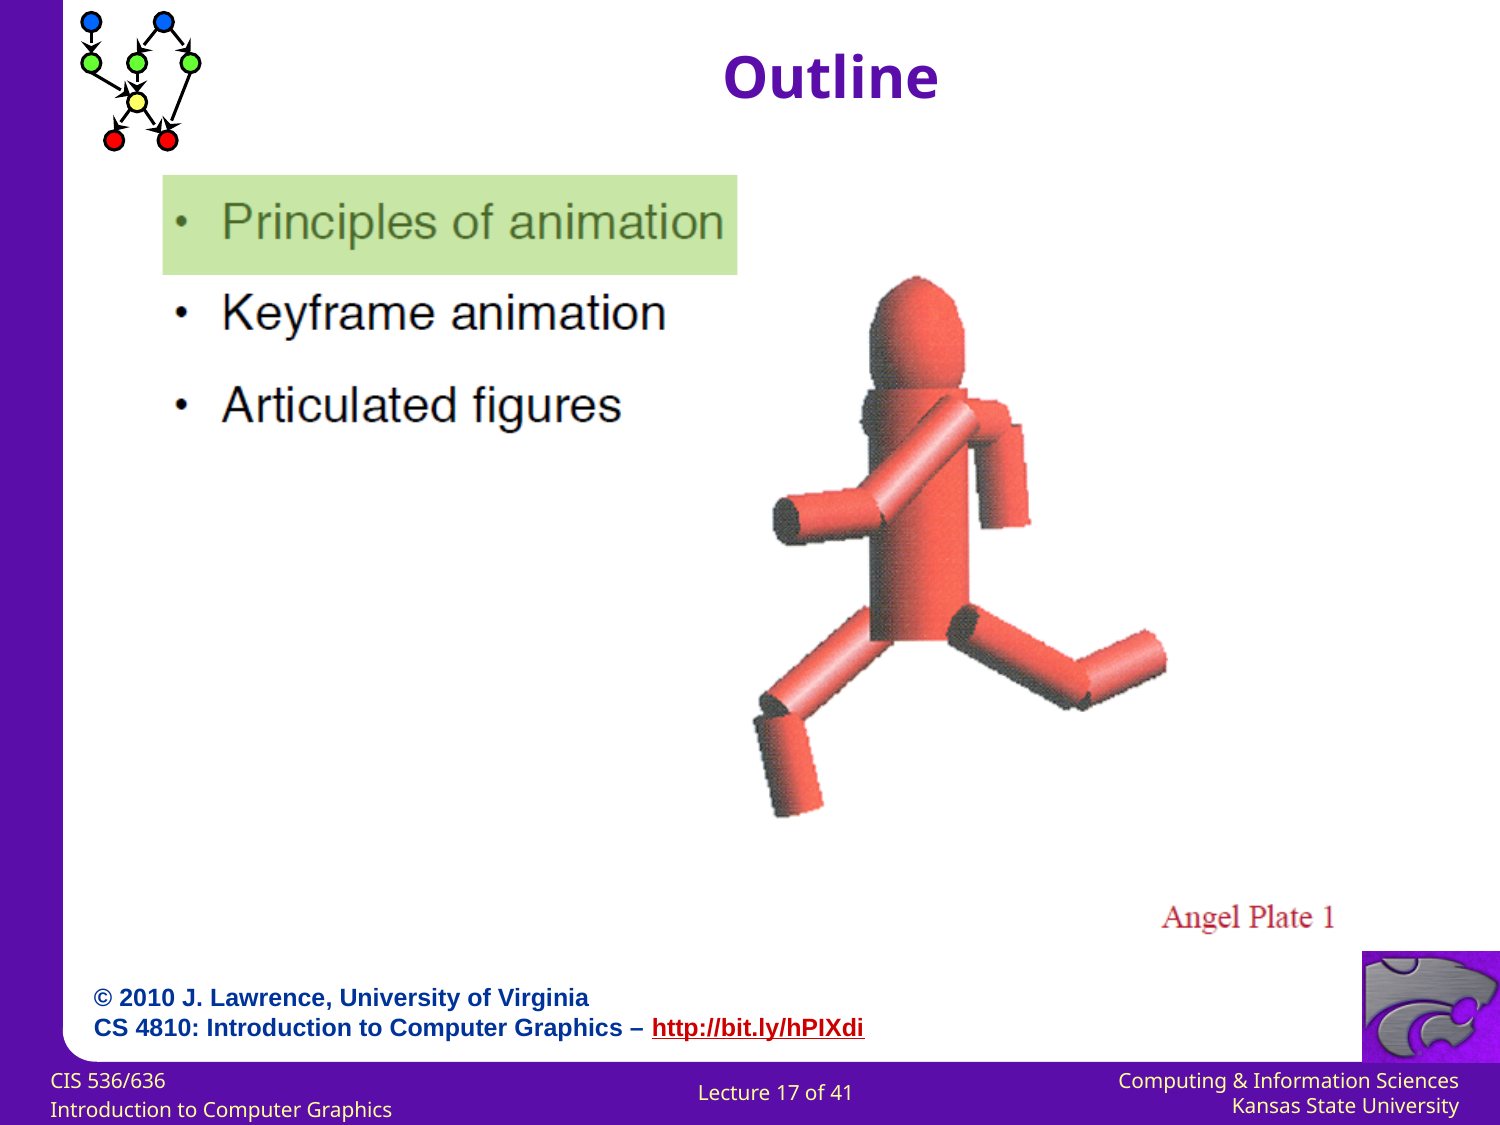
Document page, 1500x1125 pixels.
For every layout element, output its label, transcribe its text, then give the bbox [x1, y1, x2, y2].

picture [159, 186, 1340, 939]
picture [1362, 951, 1500, 1063]
text_box Outline [187, 12, 1475, 138]
text_box © 2010 J. Lawrence, University of Virginia CS 4810: Introduction to Computer Graphics – http://bit.ly/hPIXdi [79, 974, 887, 1049]
text_box [162, 174, 738, 185]
